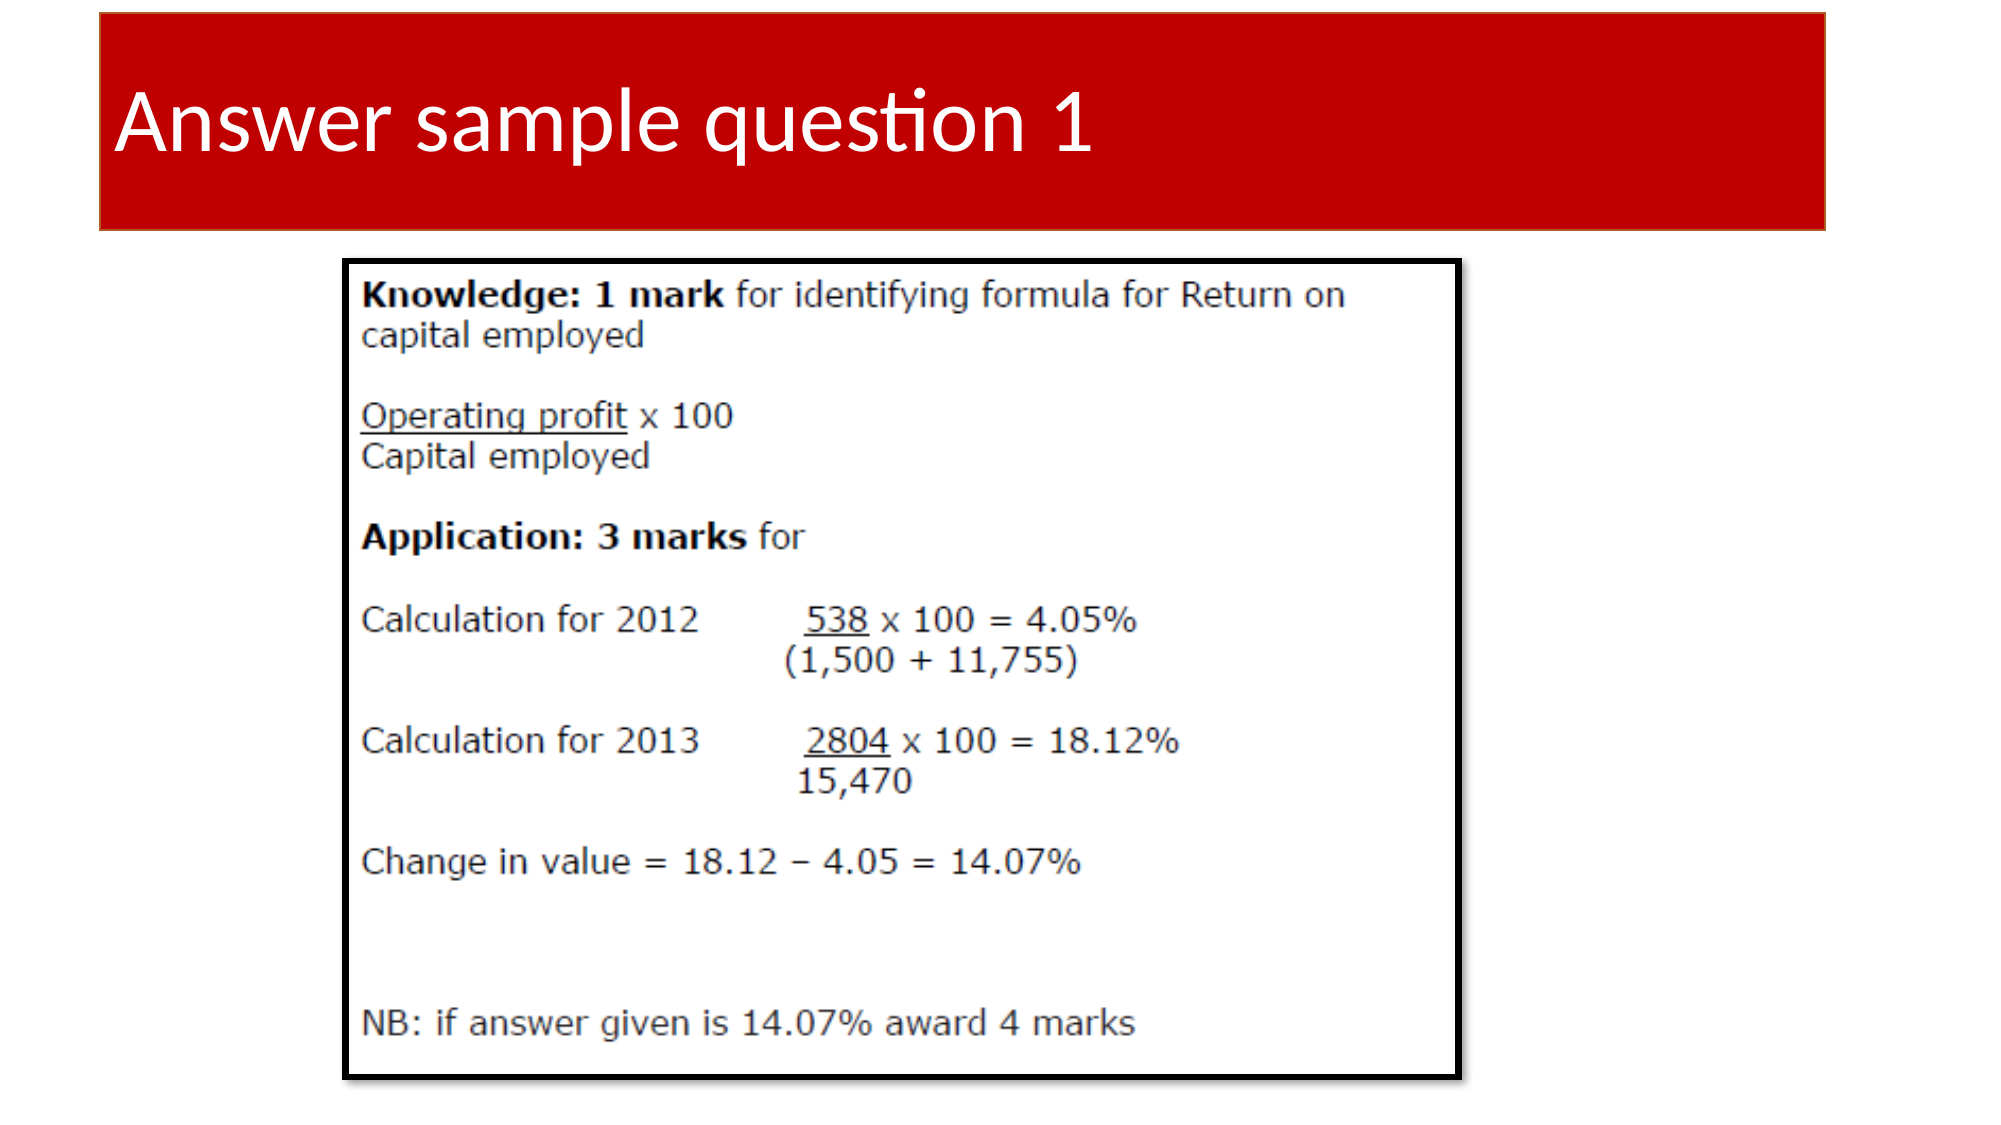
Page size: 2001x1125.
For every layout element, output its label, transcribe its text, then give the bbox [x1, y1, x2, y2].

picture [348, 264, 1456, 1074]
title Answer sample question 1 [99, 12, 1826, 231]
